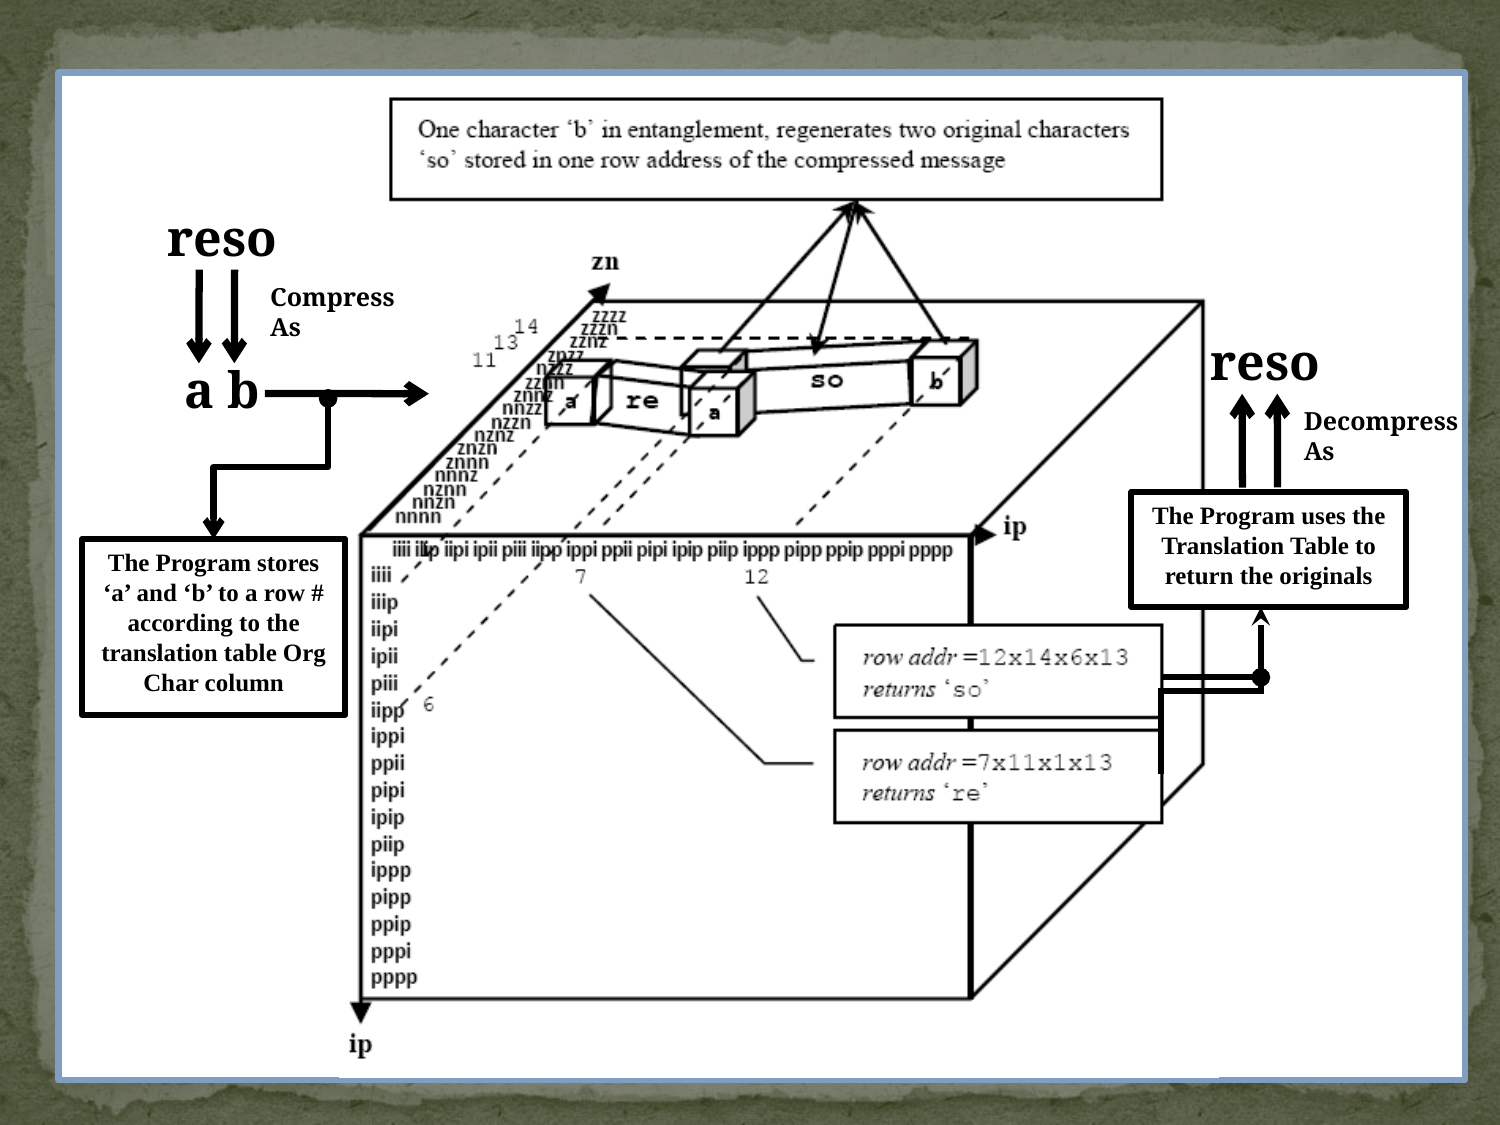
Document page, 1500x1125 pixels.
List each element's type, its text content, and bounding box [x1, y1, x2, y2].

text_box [84, 401, 344, 712]
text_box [142, 201, 418, 426]
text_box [1186, 326, 1487, 486]
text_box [1134, 494, 1405, 773]
picture [339, 93, 1220, 1078]
text_box [55, 69, 1468, 1083]
title The 4D bit-flag Model [74, 24, 1425, 69]
